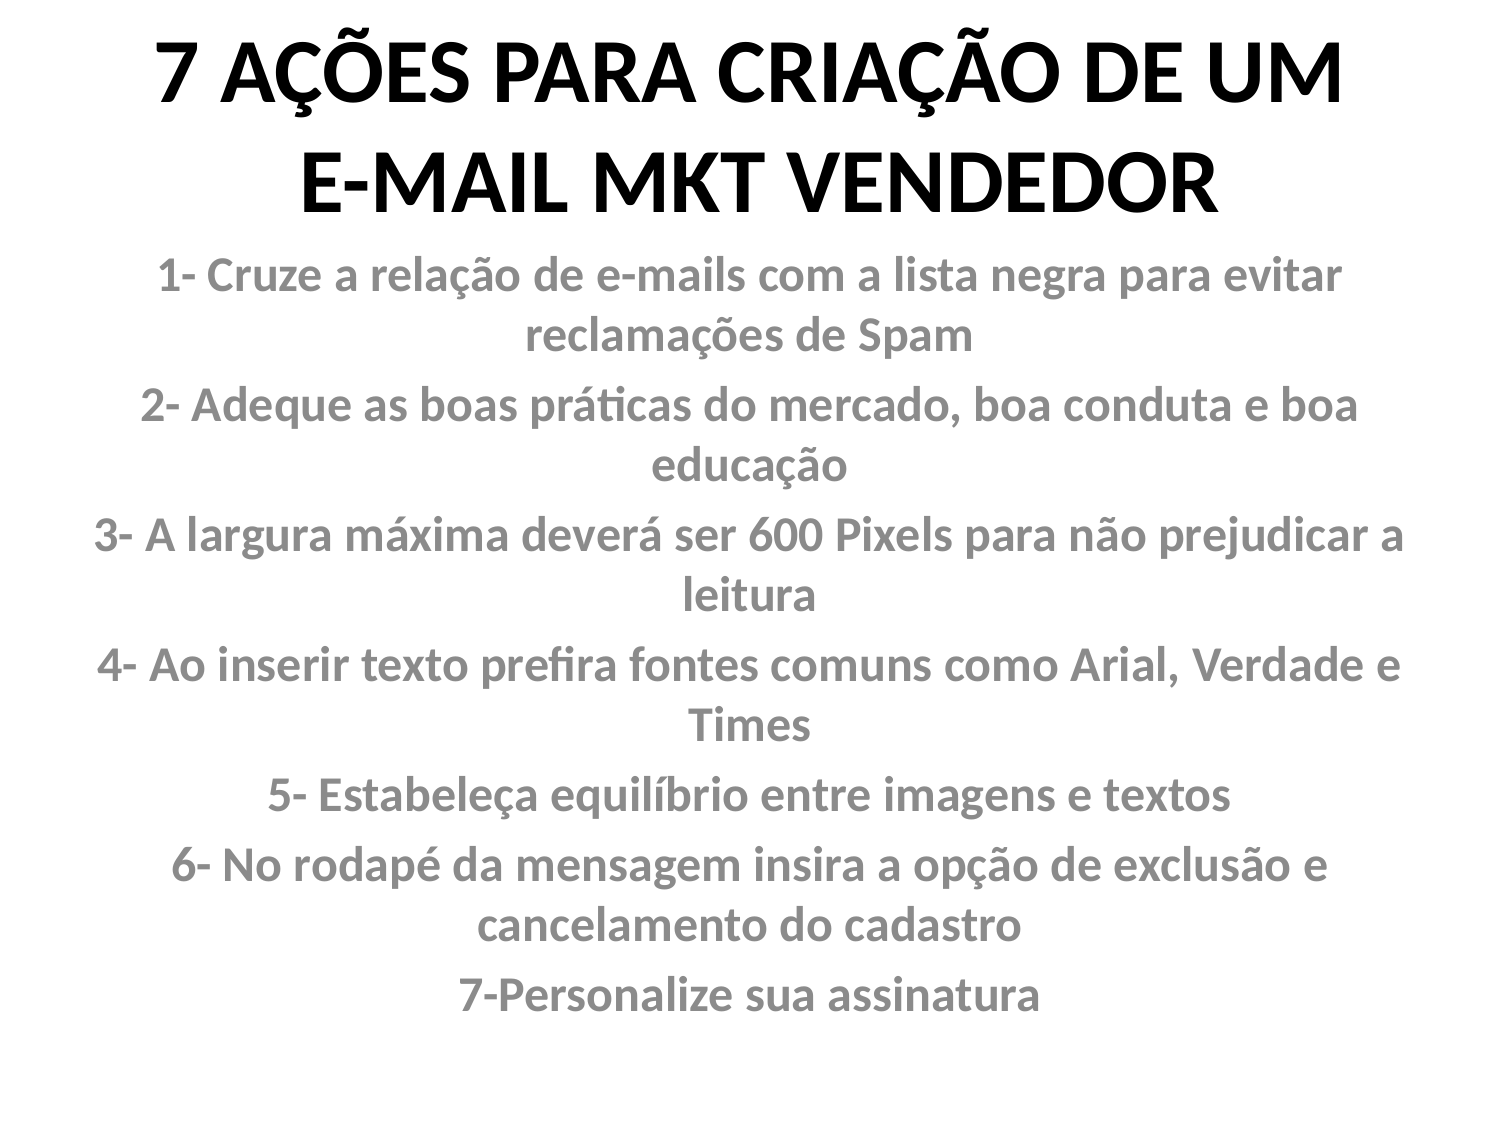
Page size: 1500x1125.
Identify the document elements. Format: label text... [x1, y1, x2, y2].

title 7 AÇÕES PARA CRIAÇÃO DE UM E-MAIL MKT VENDEDOR [0, 0, 1500, 242]
subtitle 1- Cruze a relação de e-mails com a lista negra para evitar reclamações de Spam 2- Adeque as boas práticas do mercado, boa conduta e boa educação 3- A largura máxima deverá ser 600 Pixels para não prejudicar a leitura 4- Ao inserir texto prefira fontes comuns como Arial, Verdade e Times 5- Estabeleça equilíbrio entre imagens e textos 6- No rodapé da mensagem insira a opção de exclusão e cancelamento do cadastro 7-Personalize sua assinatura [35, 234, 1465, 1090]
